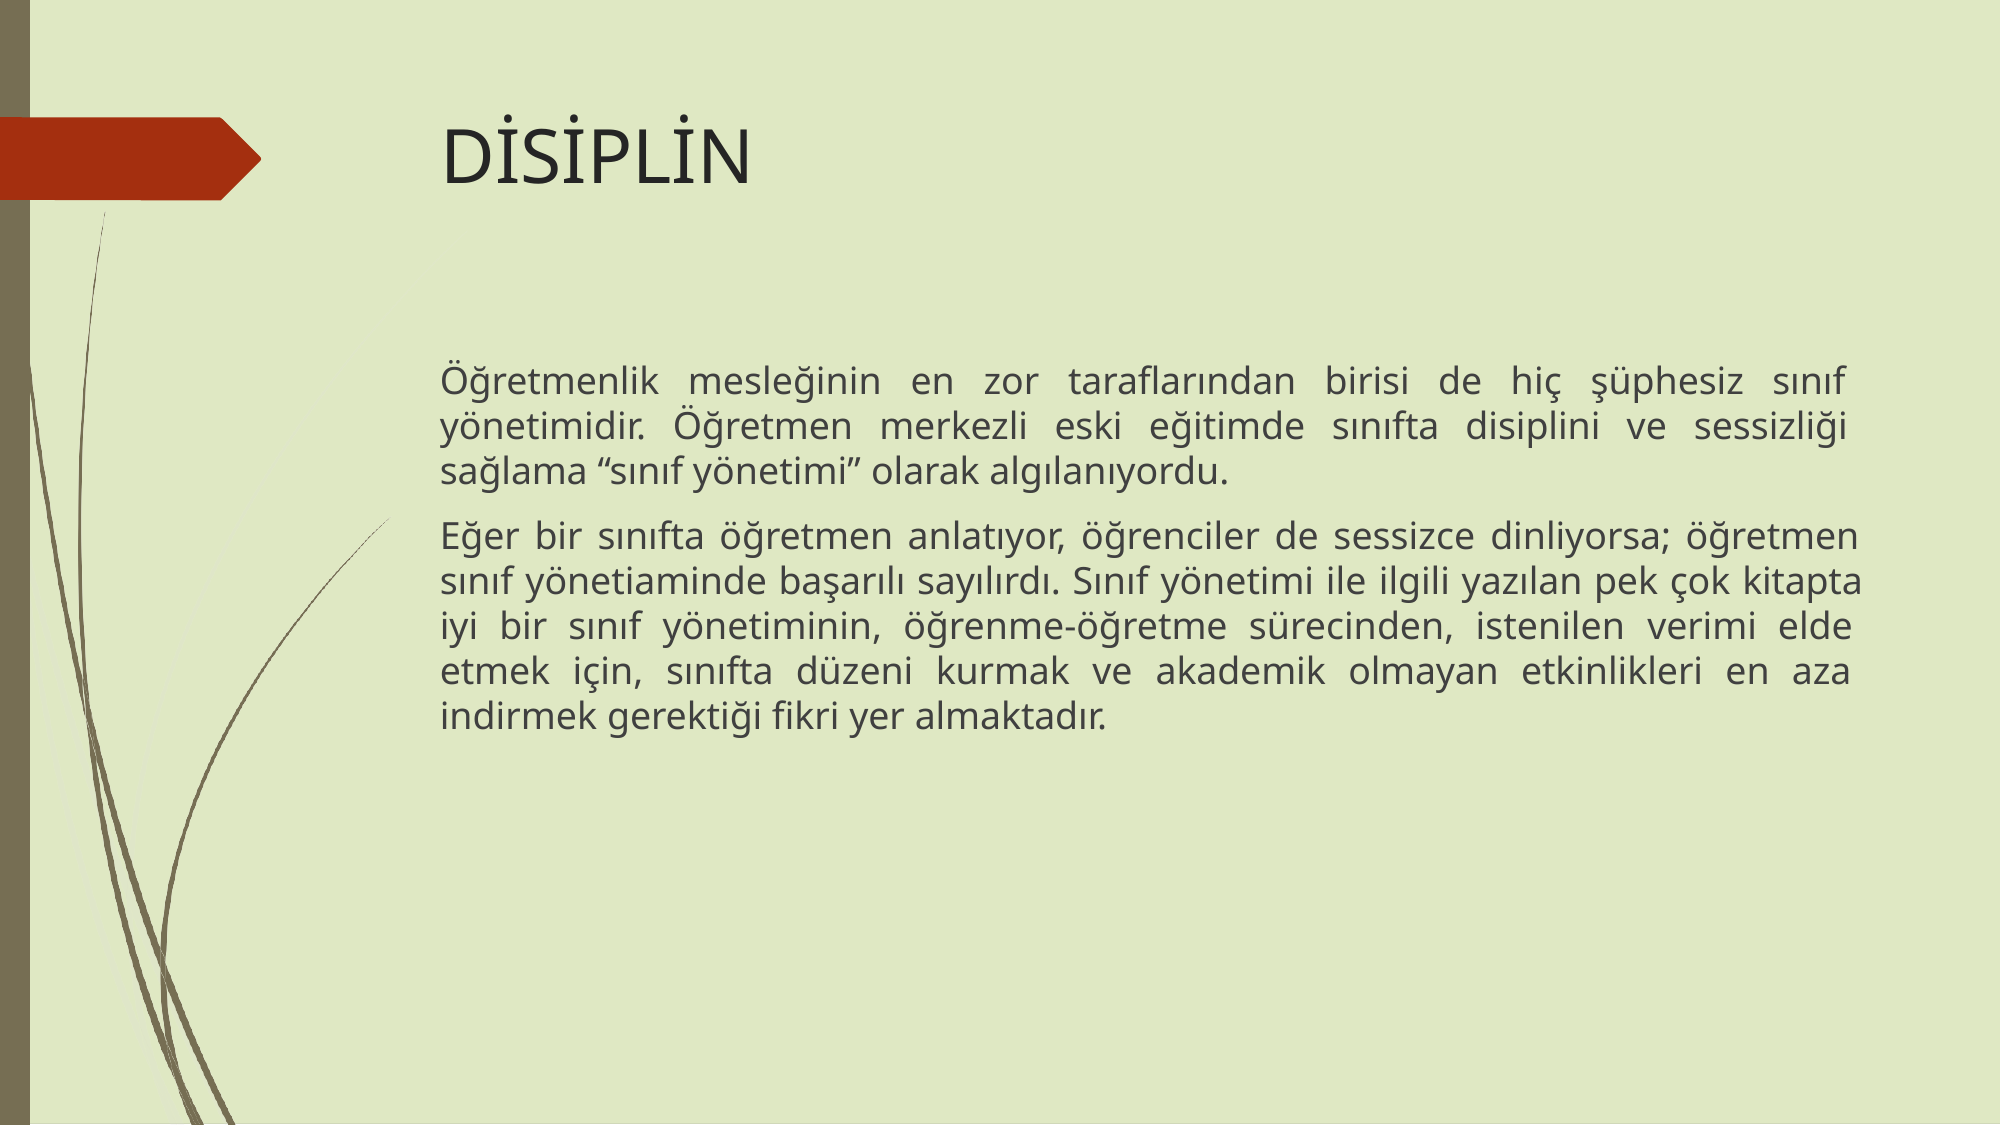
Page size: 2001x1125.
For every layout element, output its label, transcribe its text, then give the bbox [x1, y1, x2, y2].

text_box Öğretmenlik mesleğinin en zor taraflarından birisi de hiç şüphesiz sınıf yönetimidir. Öğretmen merkezli eski eğitimde sınıfta disiplini ve sessizliği sağlama “sınıf yönetimi” olarak algılanıyordu. Eğer bir sınıfta öğretmen anlatıyor, öğrenciler de sessizce dinliyorsa; öğretmen sınıf yönetiaminde başarılı sayılırdı. Sınıf yönetimi ile ilgili yazılan pek çok kitapta iyi bir sınıf yönetiminin, öğrenme-öğretme sürecinden, istenilen verimi elde etmek için, sınıfta düzeni kurmak ve akademik olmayan etkinlikleri en aza indirmek gerektiği fikri yer almaktadır. [437, 356, 1875, 738]
title DİSİPLİN [134, 108, 1866, 297]
picture [30, 0, 2000, 1125]
